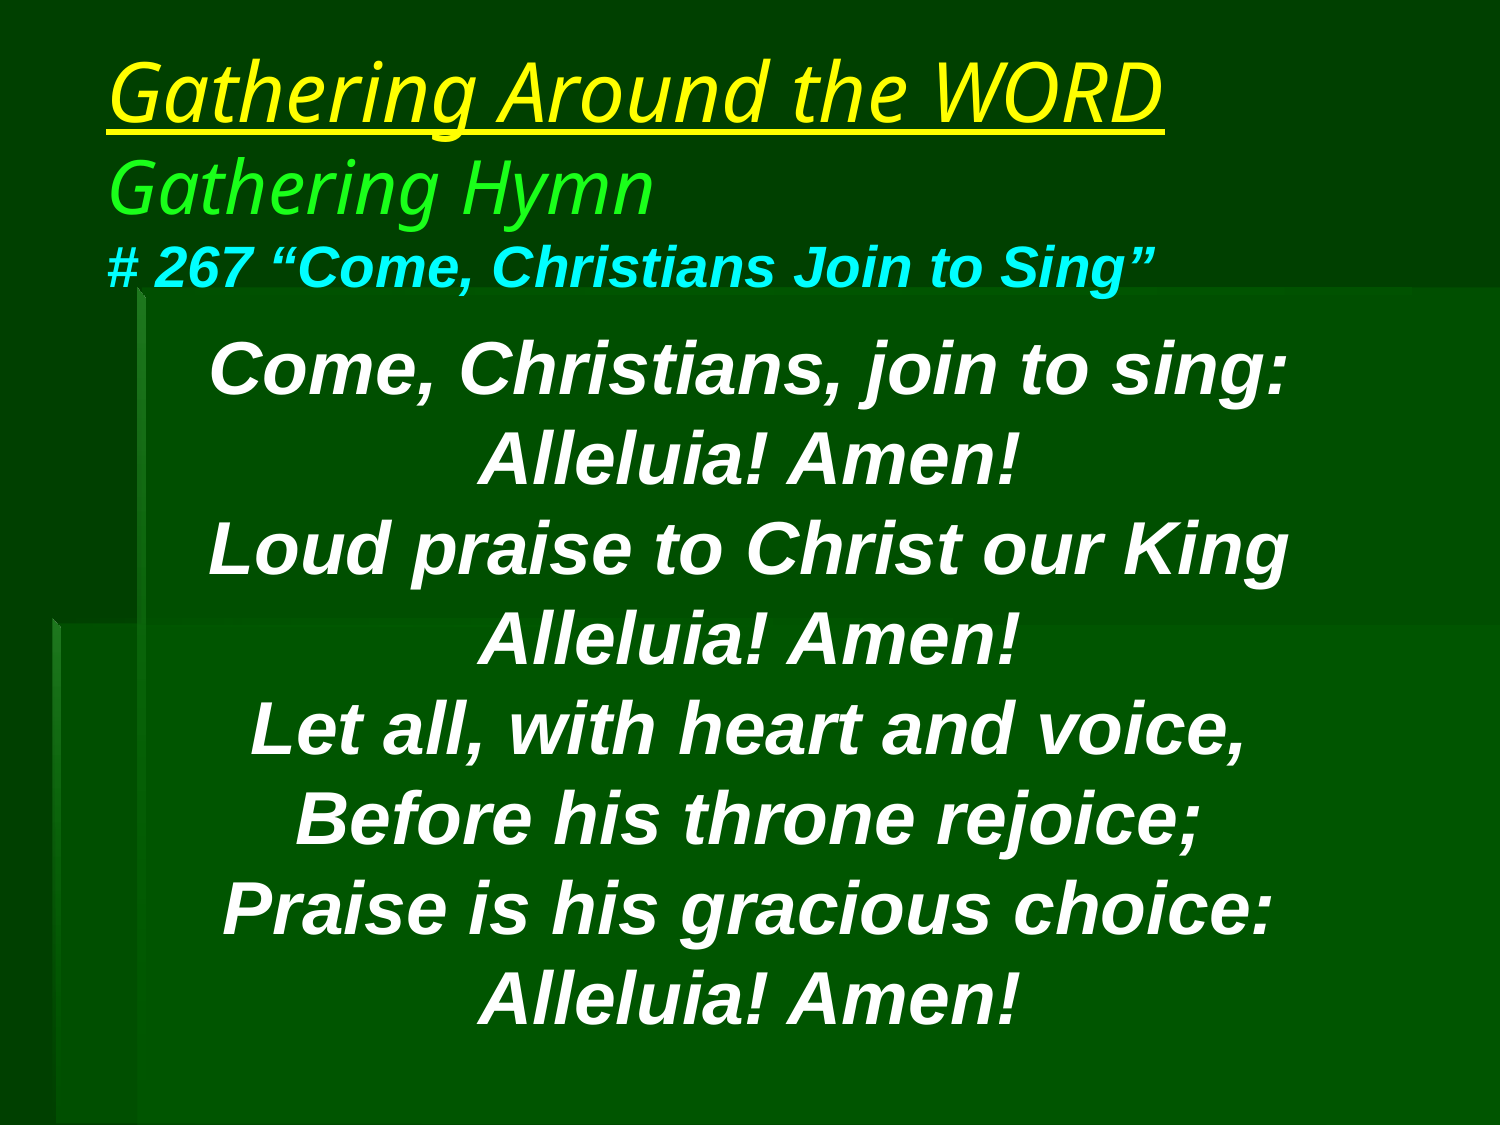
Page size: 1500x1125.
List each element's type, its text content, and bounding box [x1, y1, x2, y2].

text_box Come, Christians, join to sing: Alleluia! Amen! Loud praise to Christ our King Alleluia! Amen! Let all, with heart and voice, Before his throne rejoice; Praise is his gracious choice: Alleluia! Amen! [0, 312, 1500, 1048]
title Gathering Around the WORD Gathering Hymn # 267 “Come, Christians Join to Sing” [91, 31, 1500, 267]
